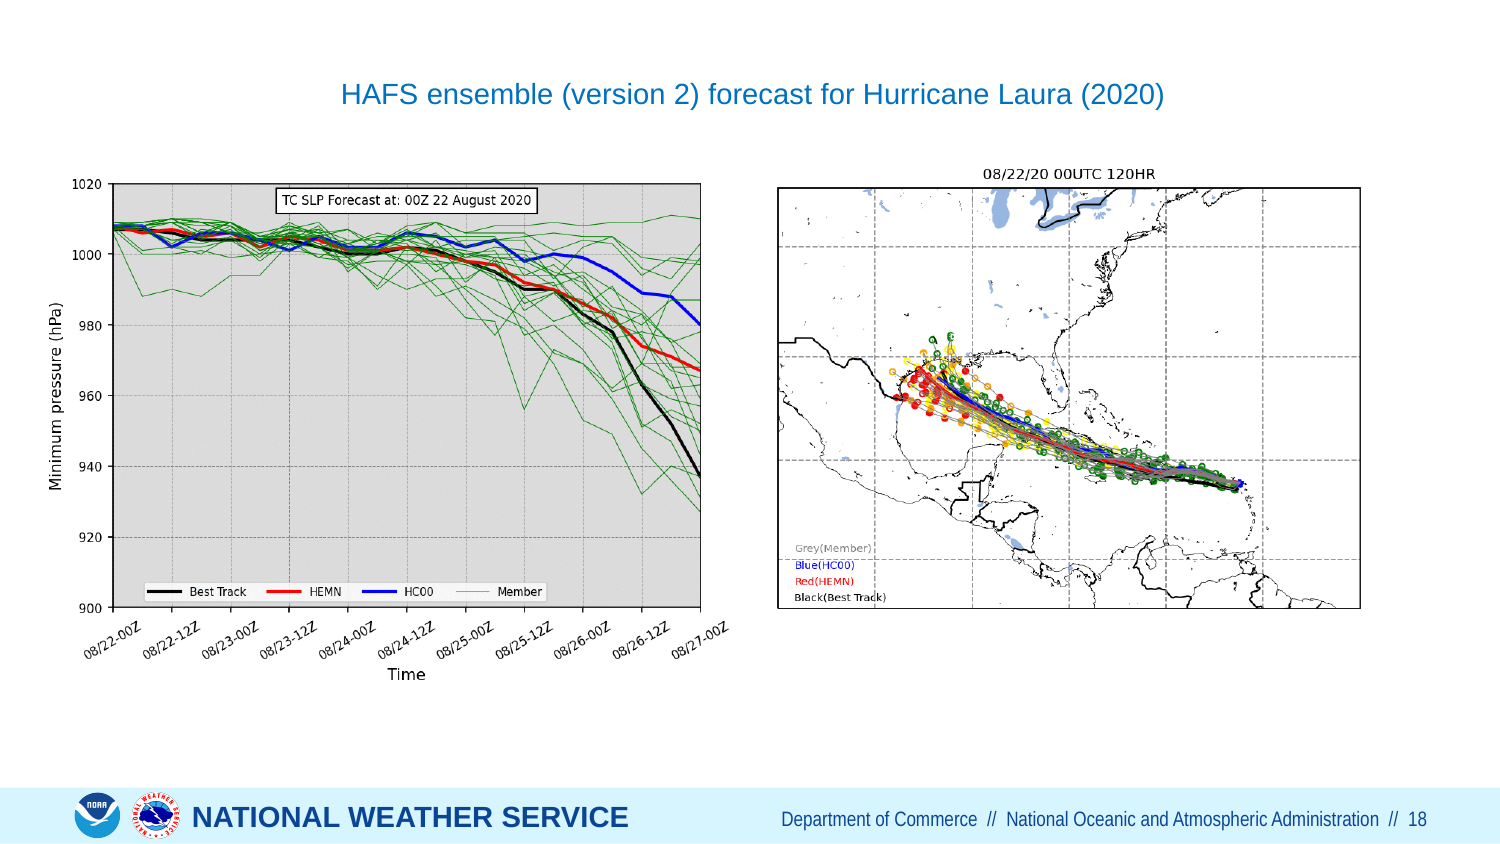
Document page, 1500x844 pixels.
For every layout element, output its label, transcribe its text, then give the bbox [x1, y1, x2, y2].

picture [38, 166, 742, 694]
picture [766, 156, 1371, 620]
text_box HAFS ensemble (version 2) forecast for Hurricane Laura (2020) [292, 67, 1215, 118]
picture [74, 792, 121, 839]
picture [132, 792, 180, 839]
